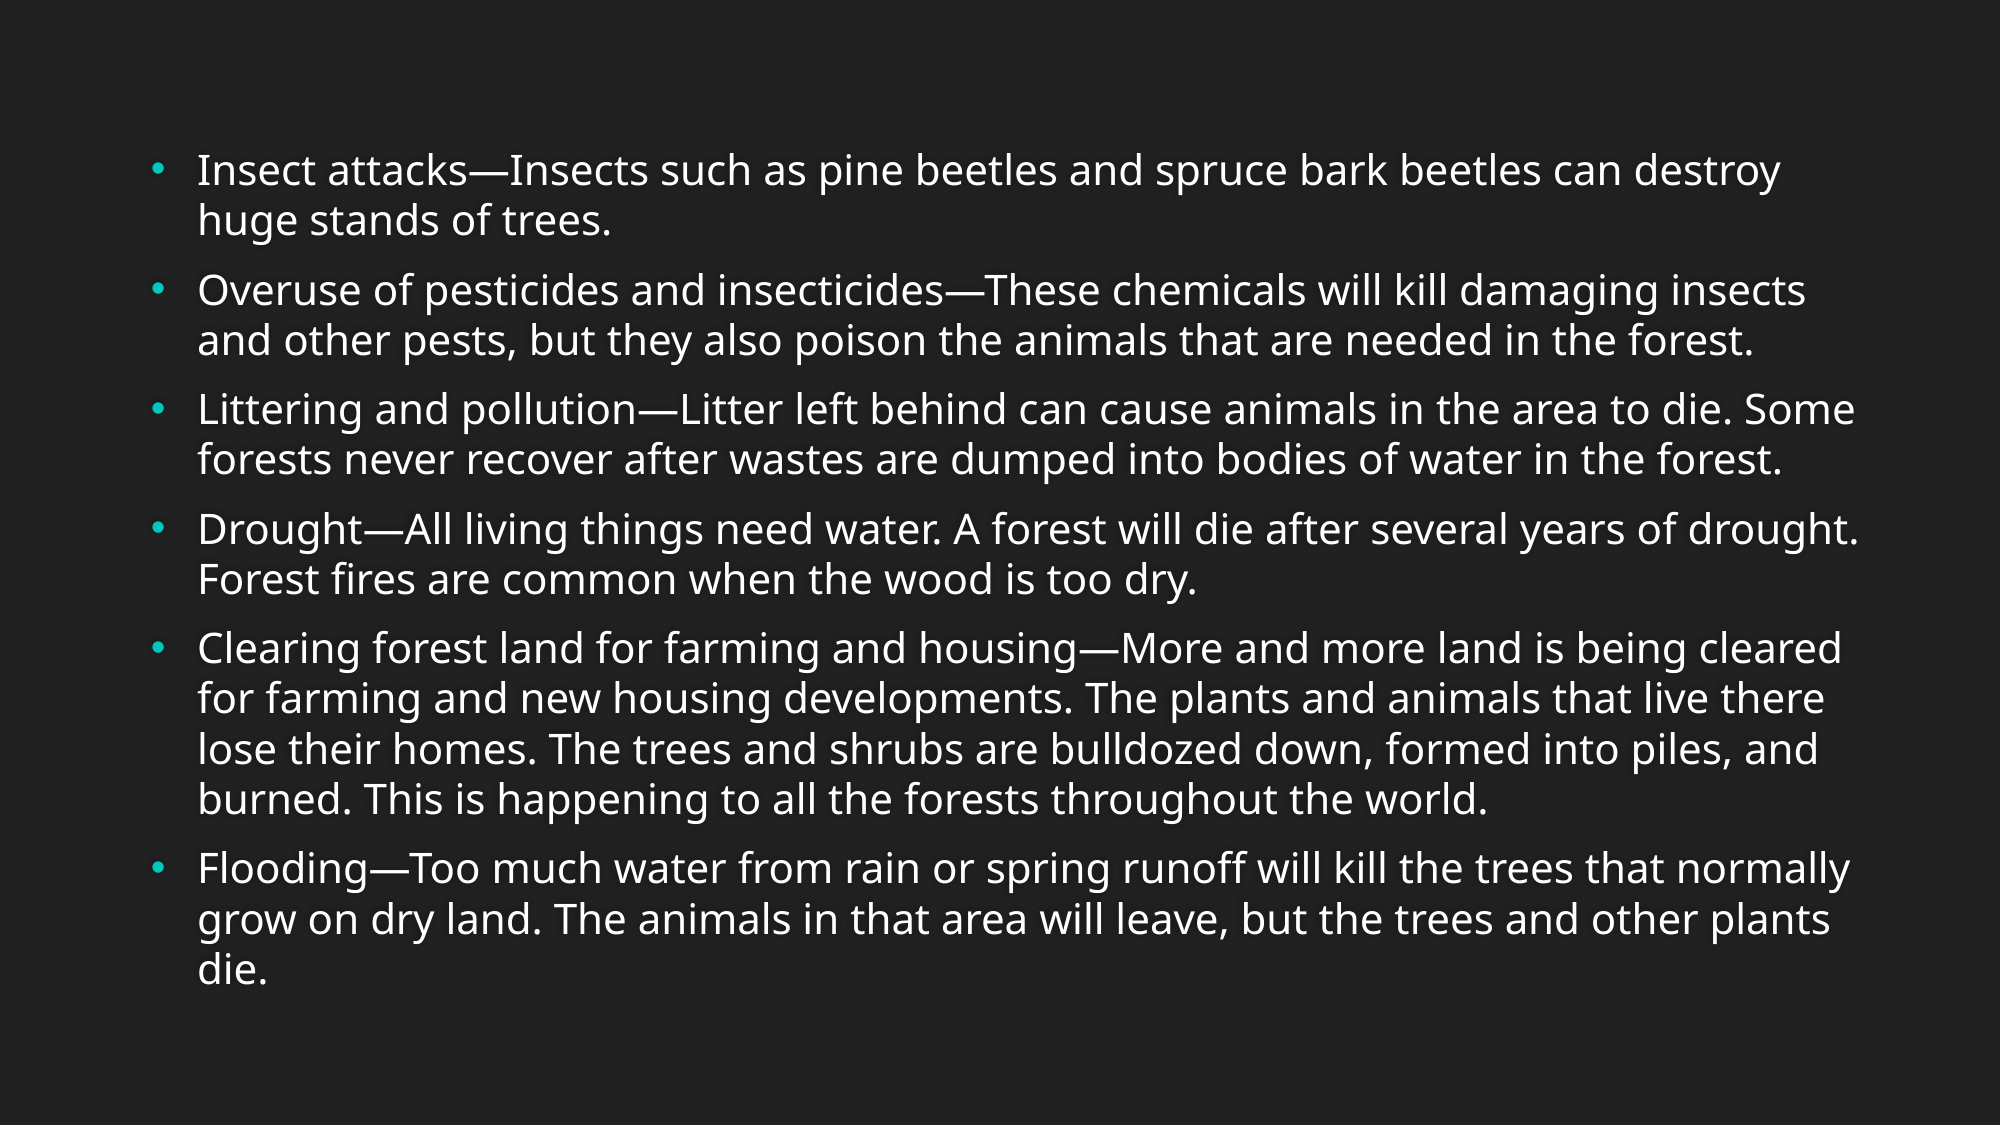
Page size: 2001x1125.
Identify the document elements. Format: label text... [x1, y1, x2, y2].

list Insect attacks—Insects such as pine beetles and spruce bark beetles can destroy huge stands of trees. Overuse of pesticides and insecticides—These chemicals will kill damaging insects and other pests, but they also poison the animals that are needed in the forest. Littering and pollution—Litter left behind can cause animals in the area to die. Some forests never recover after wastes are dumped into bodies of water in the forest. Drought—All living things need water. A forest will die after several years of drought. Forest fires are common when the wood is too dry. Clearing forest land for farming and housing—More and more land is being cleared for farming and new housing developments. The plants and animals that live there lose their homes. The trees and shrubs are bulldozed down, formed into piles, and burned. This is happening to all the forests throughout the world. Flooding—Too much water from rain or spring runoff will kill the trees that normally grow on dry land. The animals in that area will leave, but the trees and other plants die. [135, 135, 1882, 1053]
